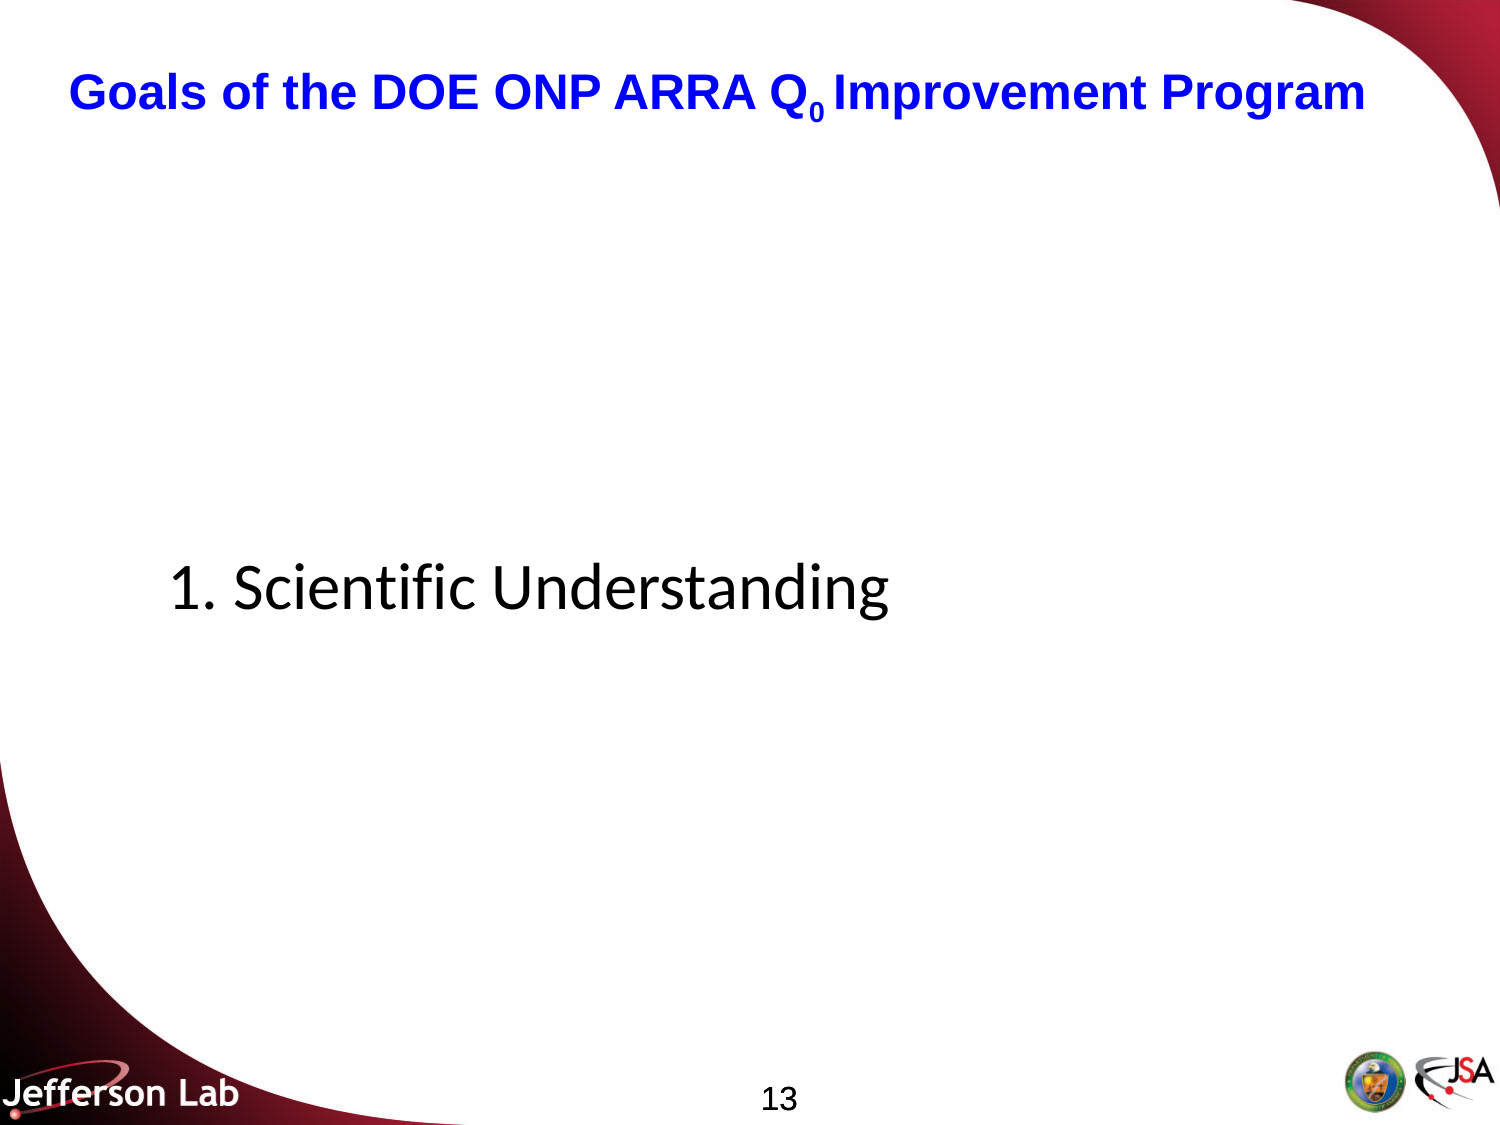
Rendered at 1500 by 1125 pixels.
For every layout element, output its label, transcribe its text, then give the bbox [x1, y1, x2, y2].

text_box 1. Scientific Understanding [30, 528, 1028, 638]
title Goals of the DOE ONP ARRA Q0 Improvement Program [0, 44, 1436, 233]
picture [0, 0, 1500, 1125]
